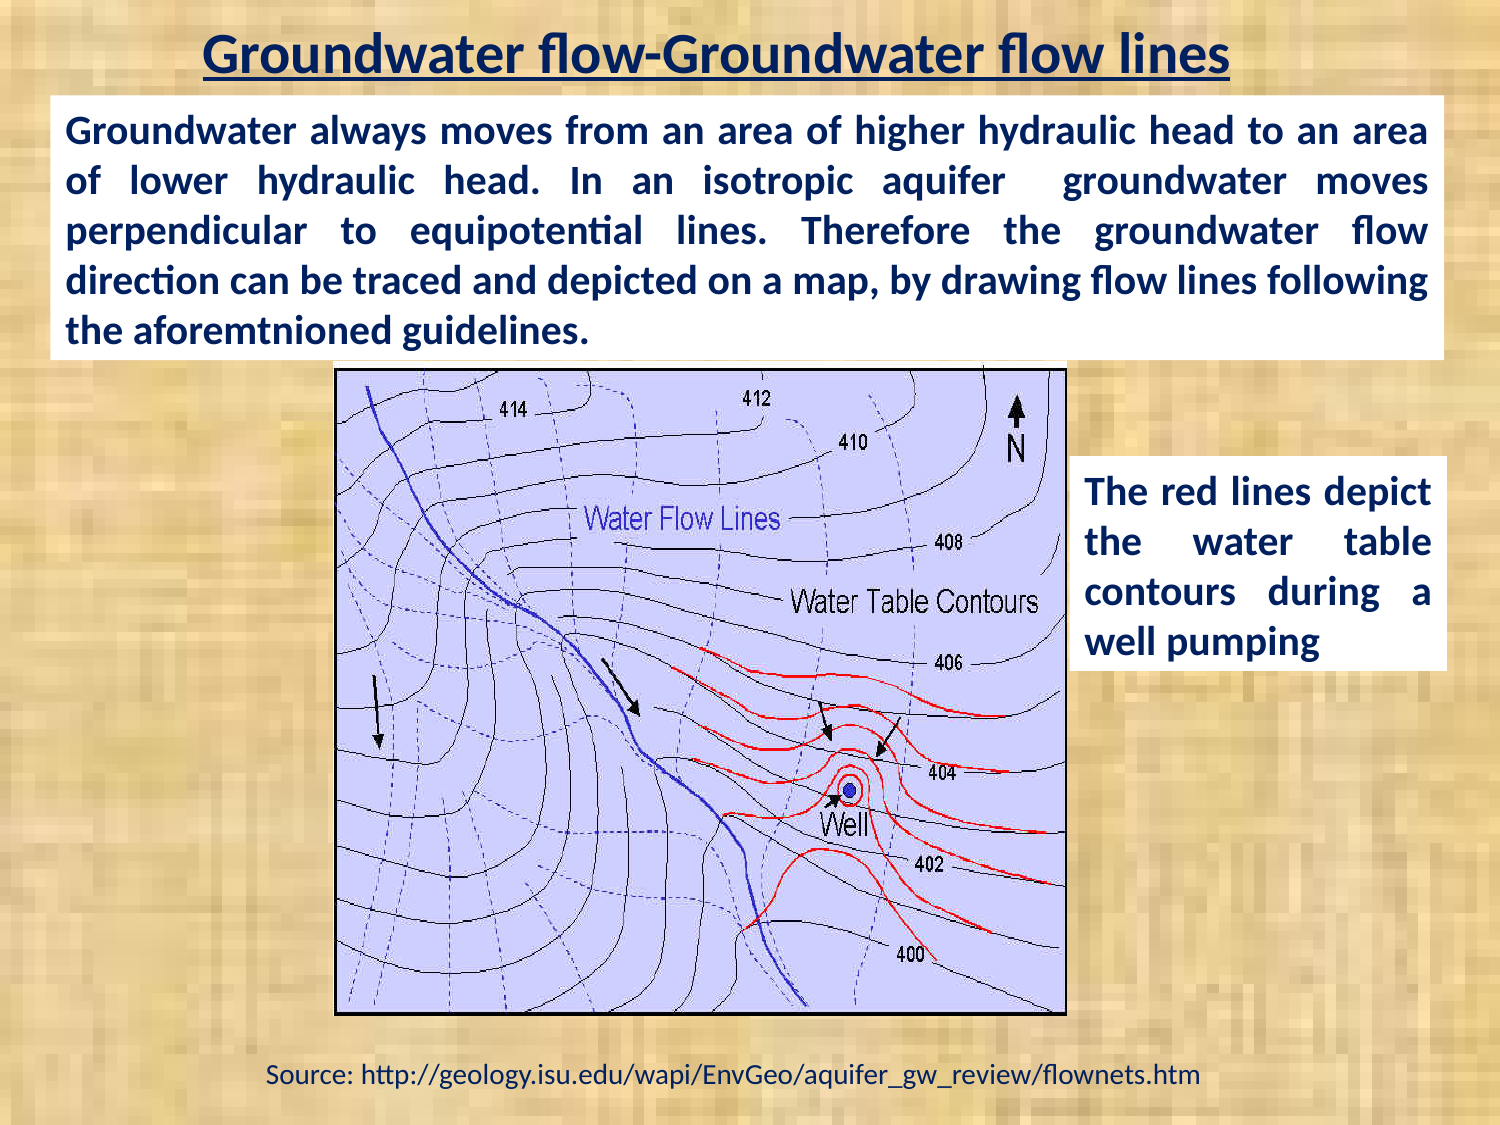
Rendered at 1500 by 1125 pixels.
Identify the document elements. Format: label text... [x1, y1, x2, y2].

text_box The red lines depict the water table contours during a well pumping [1072, 456, 1447, 671]
text_box Groundwater always moves from an area of higher hydraulic head to an area of lower hydraulic head. In an isotropic aquifer groundwater moves perpendicular to equipotential lines. Therefore the groundwater flow direction can be traced and depicted on a map, by drawing flow lines following the aforemtnioned guidelines. [50, 95, 1445, 361]
text_box Source: http://geology.isu.edu/wapi/EnvGeo/aquifer_gw_review/flownets.htm [54, 1047, 1413, 1098]
text_box Groundwater flow-Groundwater flow lines [187, 7, 1246, 93]
picture [0, 0, 1500, 1125]
